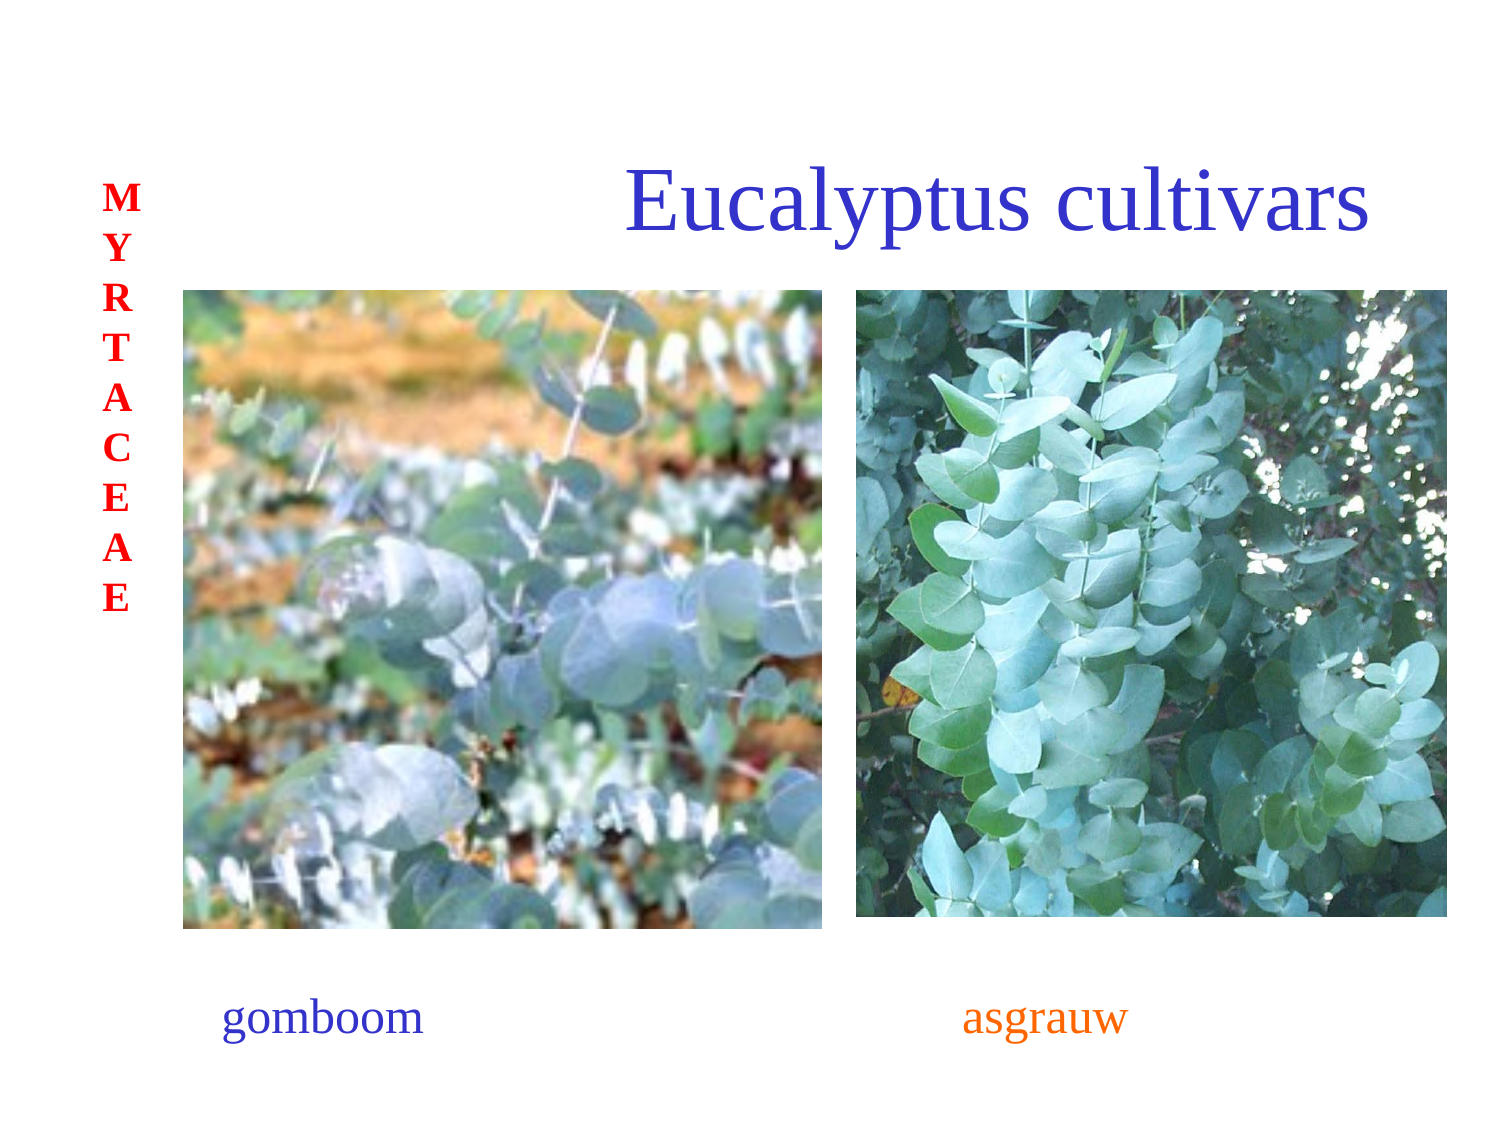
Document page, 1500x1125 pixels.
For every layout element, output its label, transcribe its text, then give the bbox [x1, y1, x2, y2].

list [182, 290, 822, 930]
title Eucalyptus cultivars [112, 99, 1388, 288]
text_box gomboom [206, 976, 1269, 1051]
picture [855, 290, 1448, 918]
text_box MYRTACEAE [87, 162, 150, 628]
